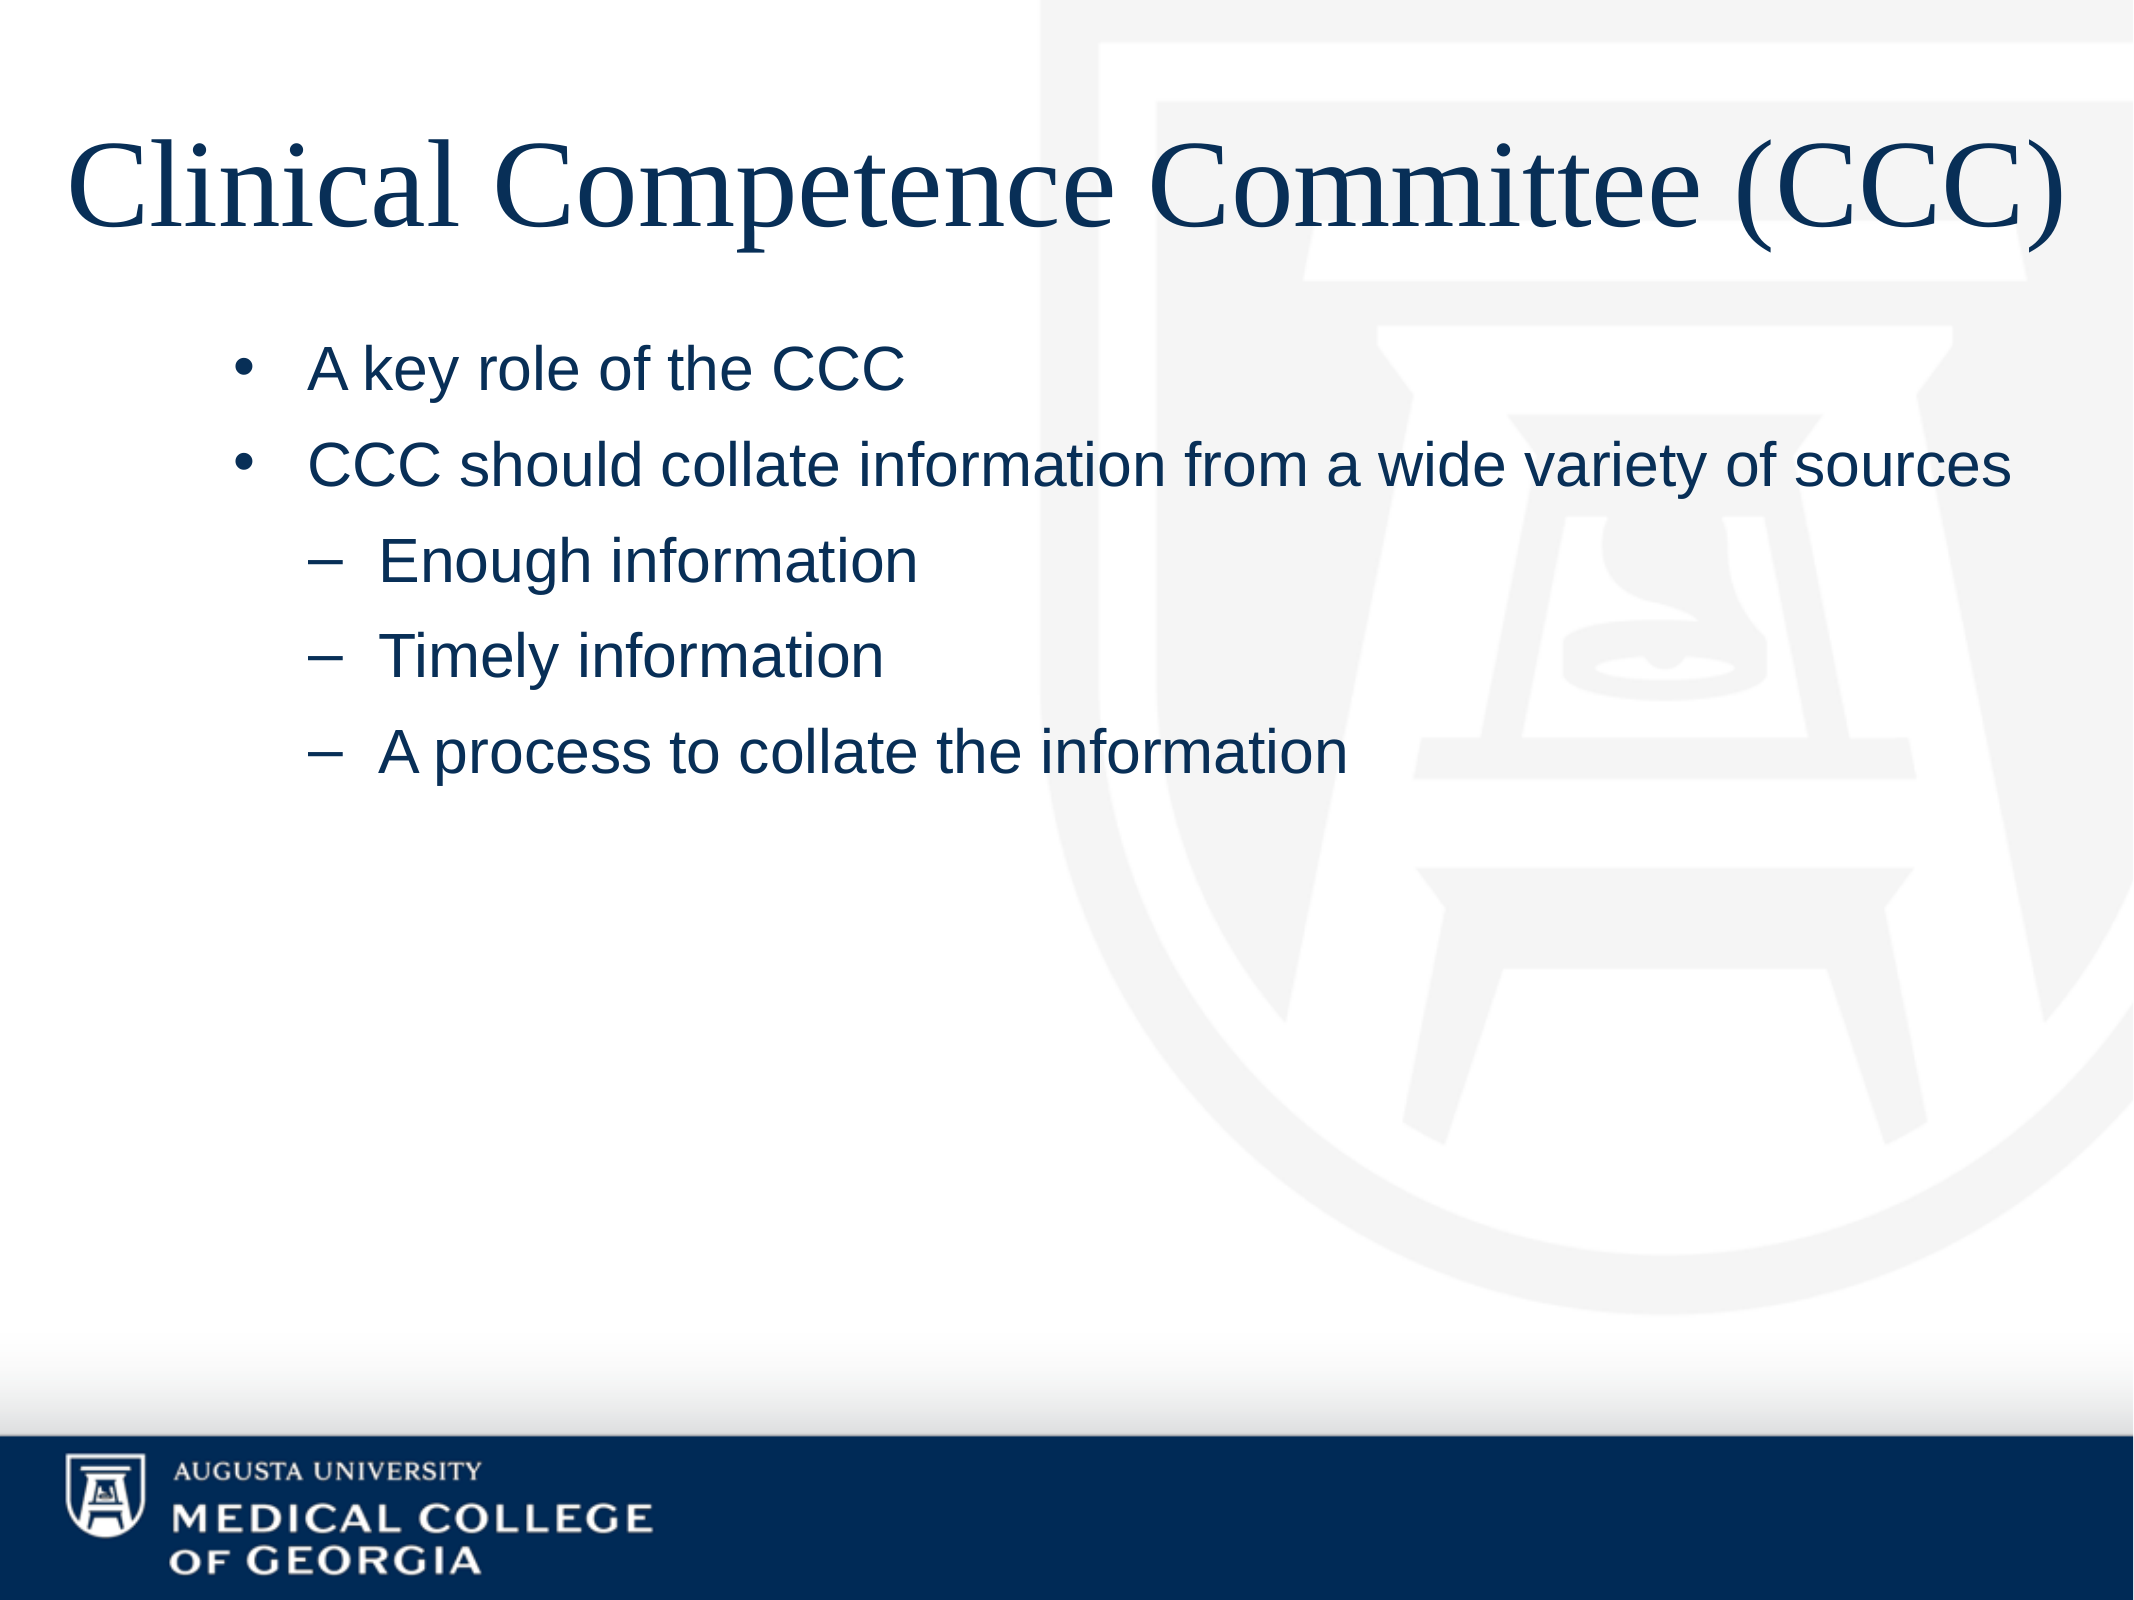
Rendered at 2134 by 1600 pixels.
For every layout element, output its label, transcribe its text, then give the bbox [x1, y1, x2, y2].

title Clinical Competence Committee (CCC) [51, 94, 2134, 266]
list A key role of the CCC CCC should collate information from a wide variety of sources Enough information Timely information A process to collate the information [218, 320, 2047, 1091]
picture [0, 0, 2134, 1600]
